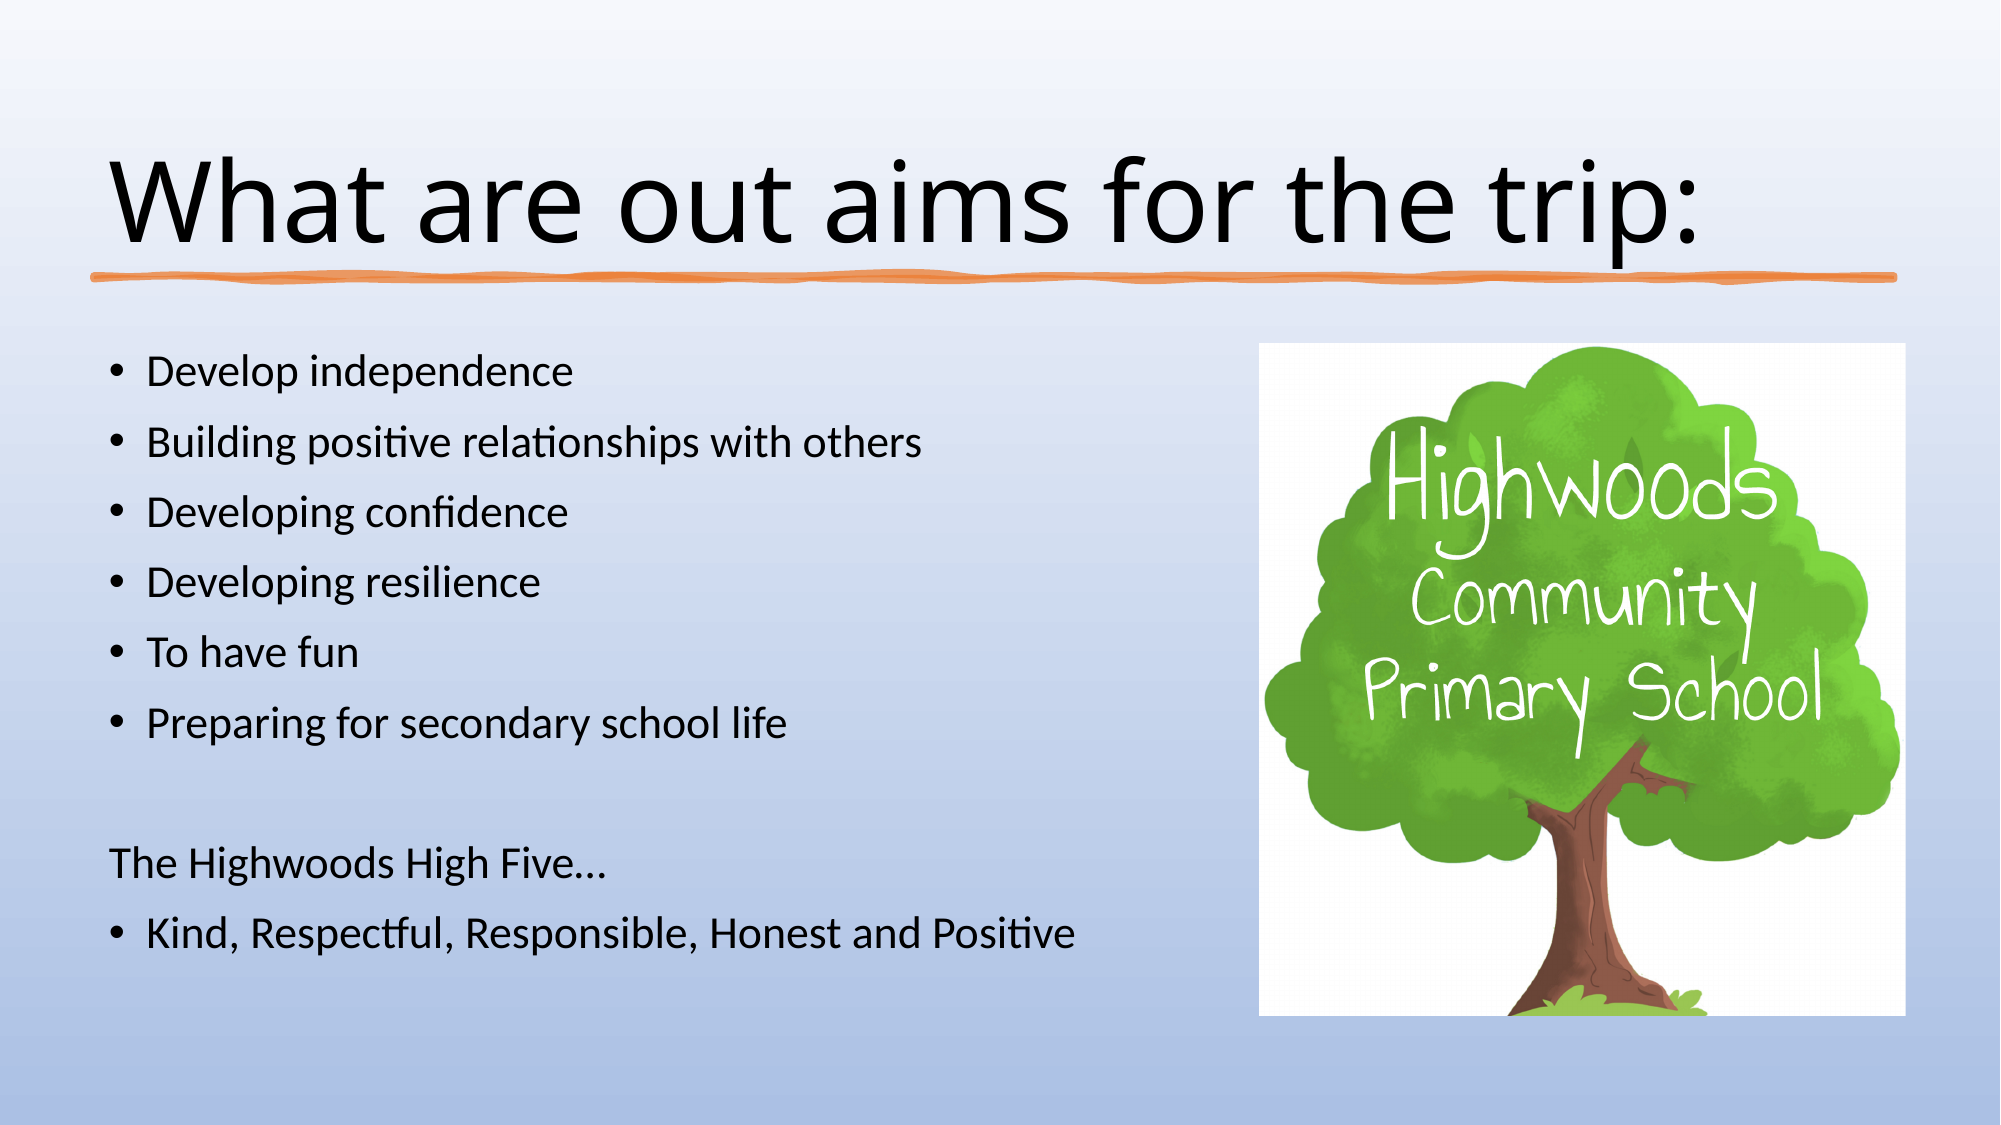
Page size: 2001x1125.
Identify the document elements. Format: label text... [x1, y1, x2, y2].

picture [1259, 343, 1906, 1016]
title What are out aims for the trip: [93, 39, 1902, 275]
text_box [0, 0, 2000, 1125]
text_box [92, 271, 1895, 283]
list Develop independence Building positive relationships with others Developing confidence Developing resilience To have fun Preparing for secondary school life The Highwoods High Five… Kind, Respectful, Responsible, Honest and Positive [93, 339, 1196, 1016]
